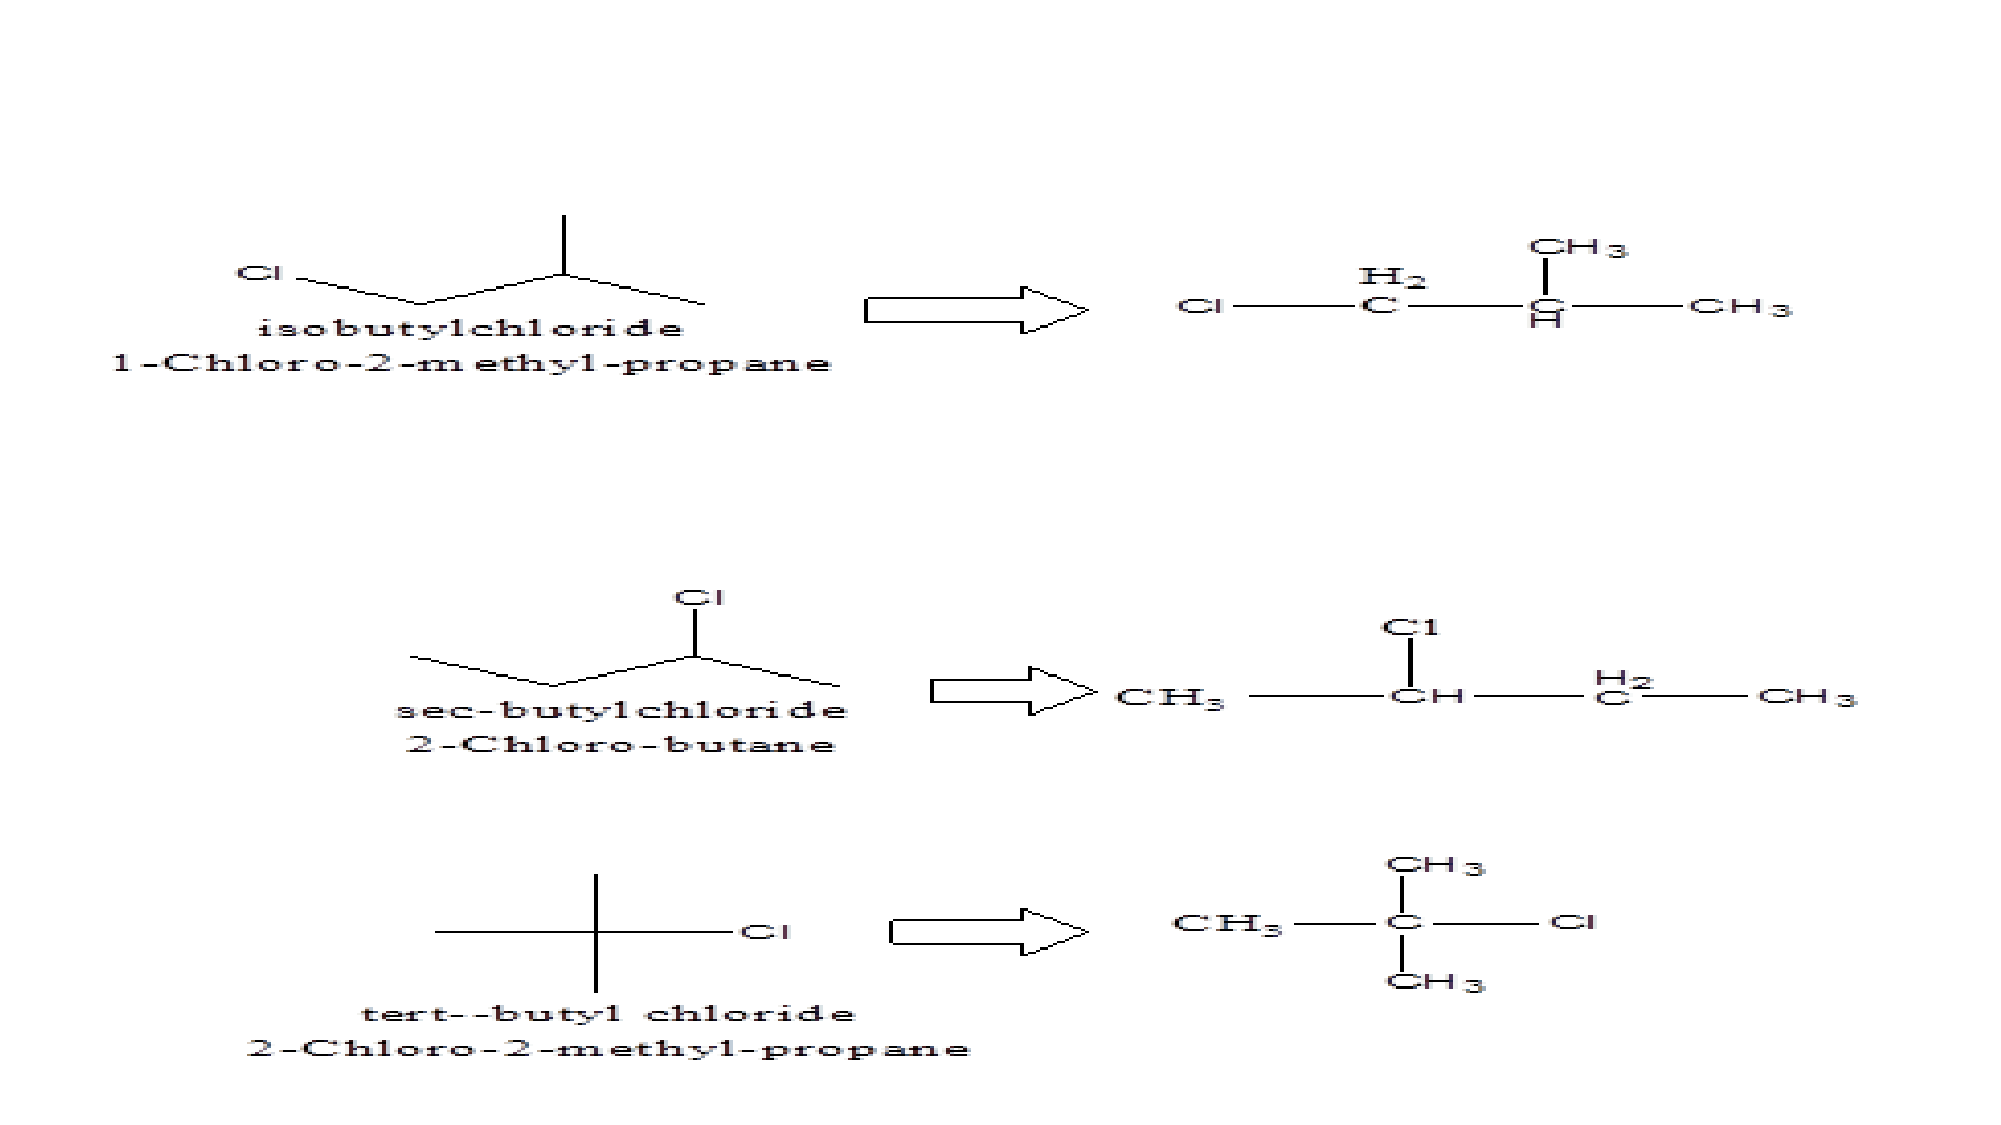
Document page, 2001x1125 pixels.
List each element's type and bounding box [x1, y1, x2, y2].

list [104, 211, 1863, 1065]
